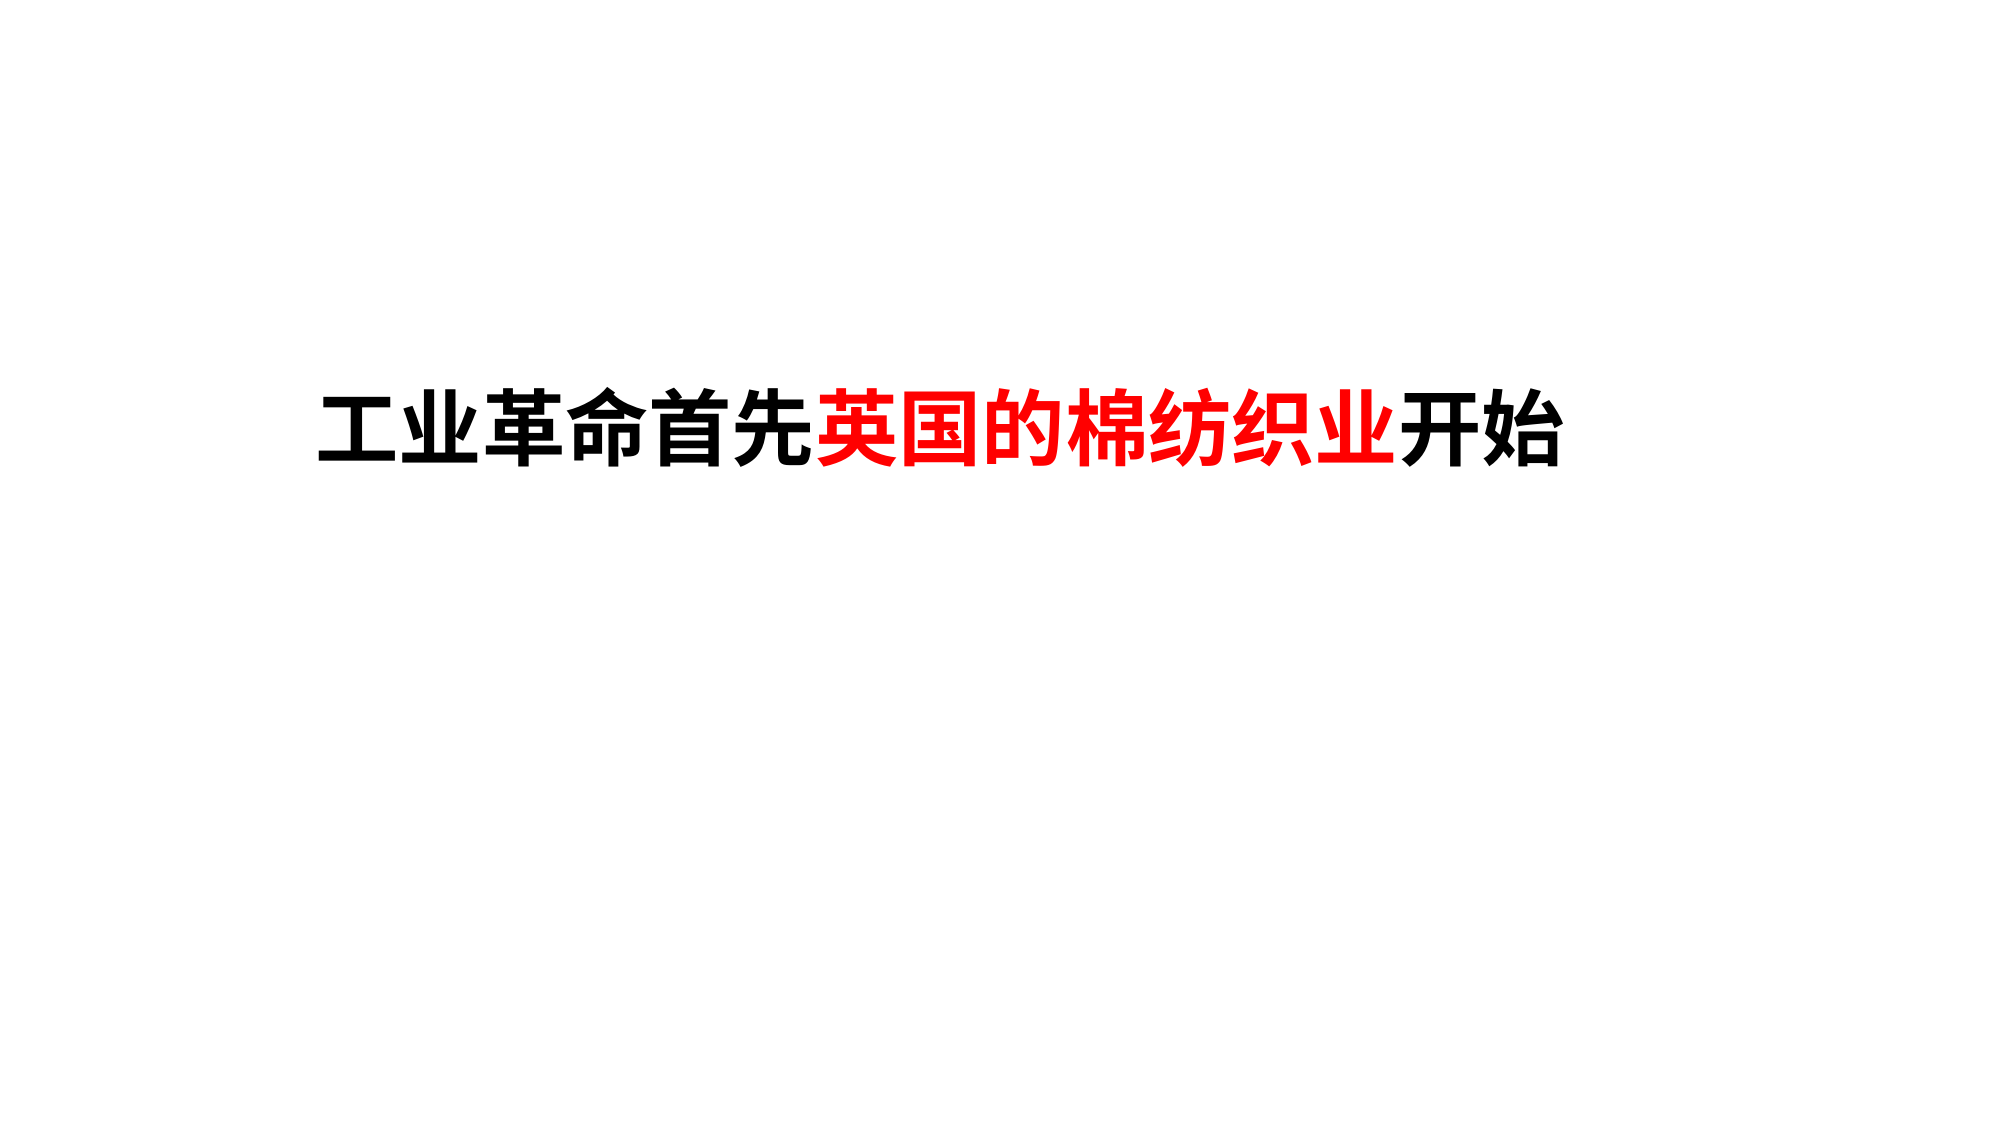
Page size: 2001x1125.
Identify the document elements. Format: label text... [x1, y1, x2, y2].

text_box 工业革命首先英国的棉纺织业开始 [301, 369, 1632, 484]
